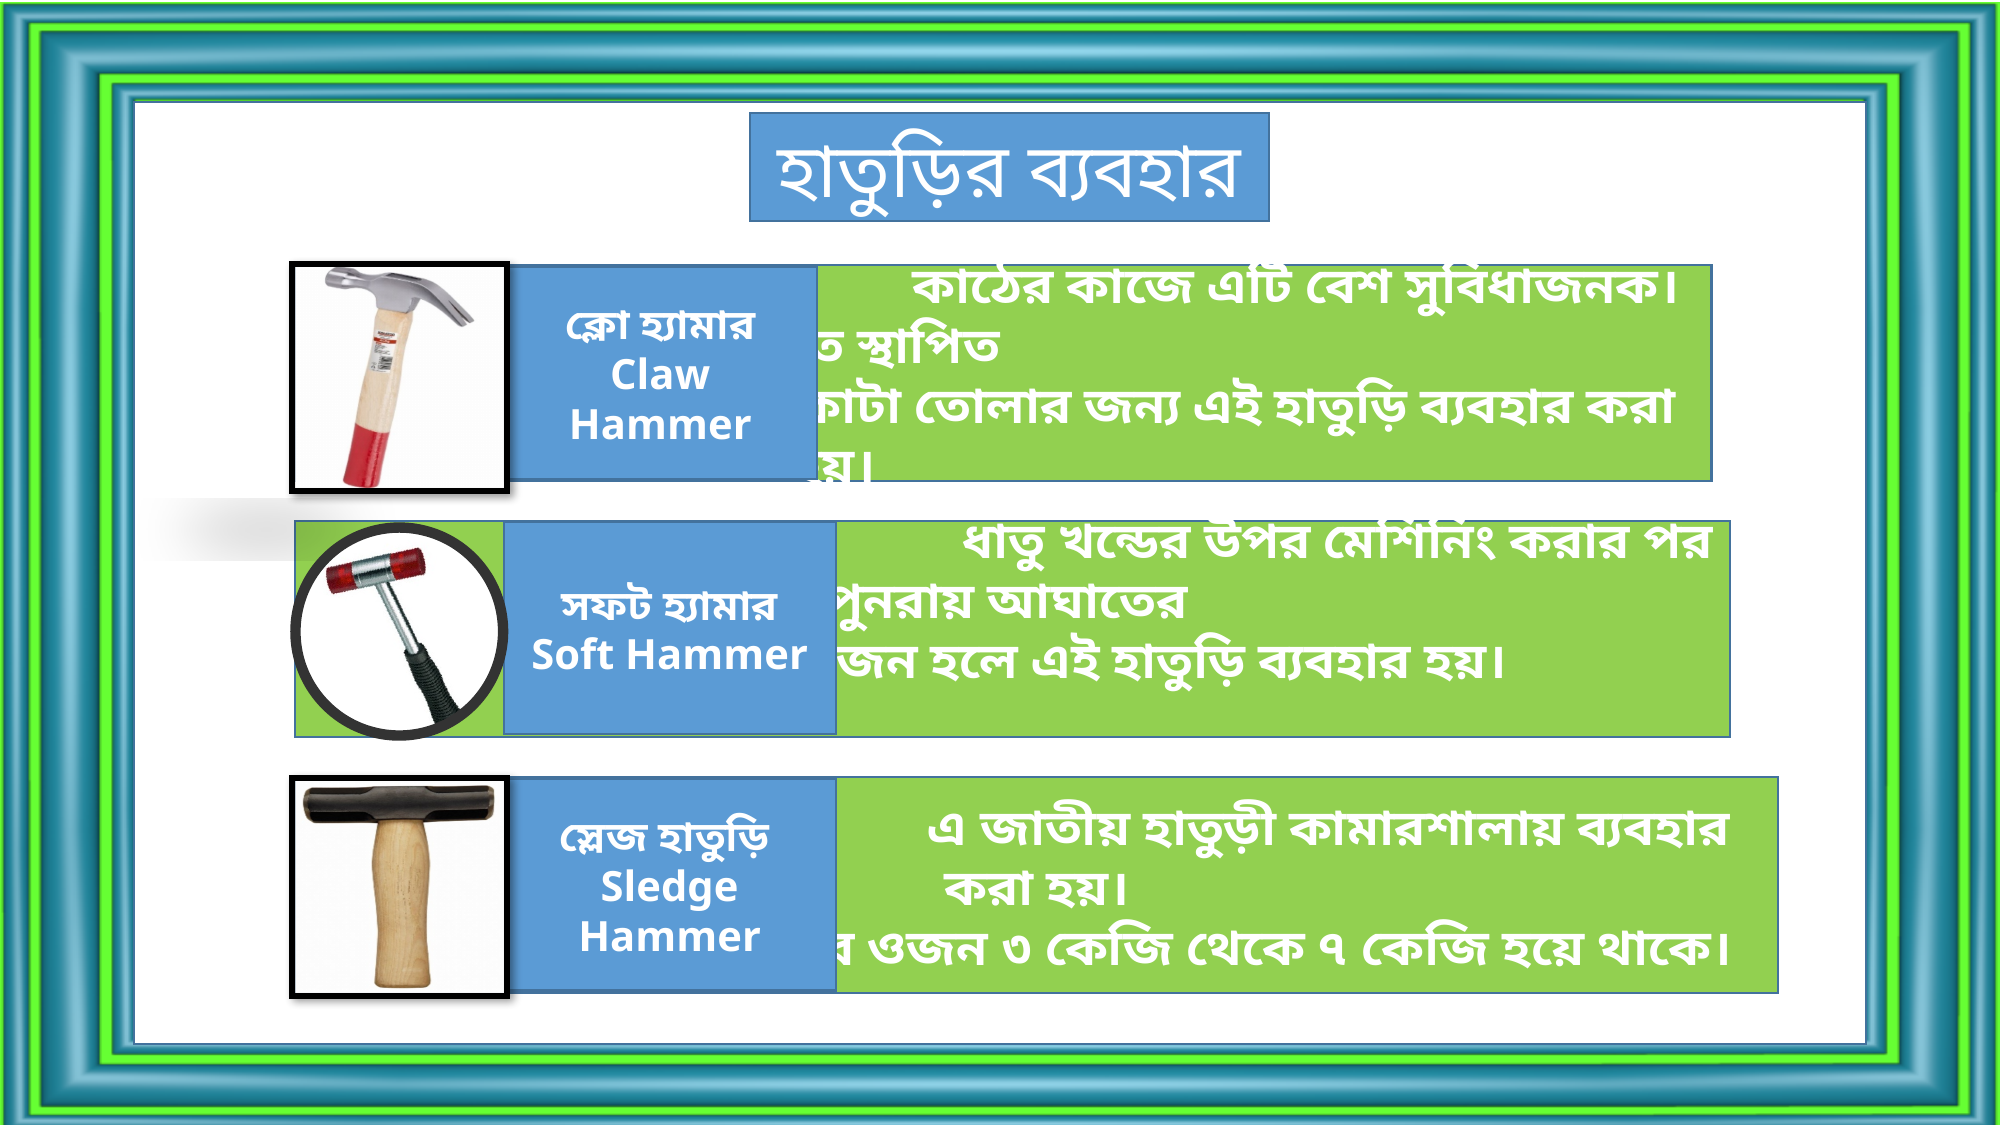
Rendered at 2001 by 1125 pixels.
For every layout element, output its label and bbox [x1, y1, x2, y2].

text_box [294, 264, 1712, 488]
text_box [294, 520, 1731, 737]
text_box [294, 776, 1779, 994]
text_box [0, 1, 2000, 1125]
